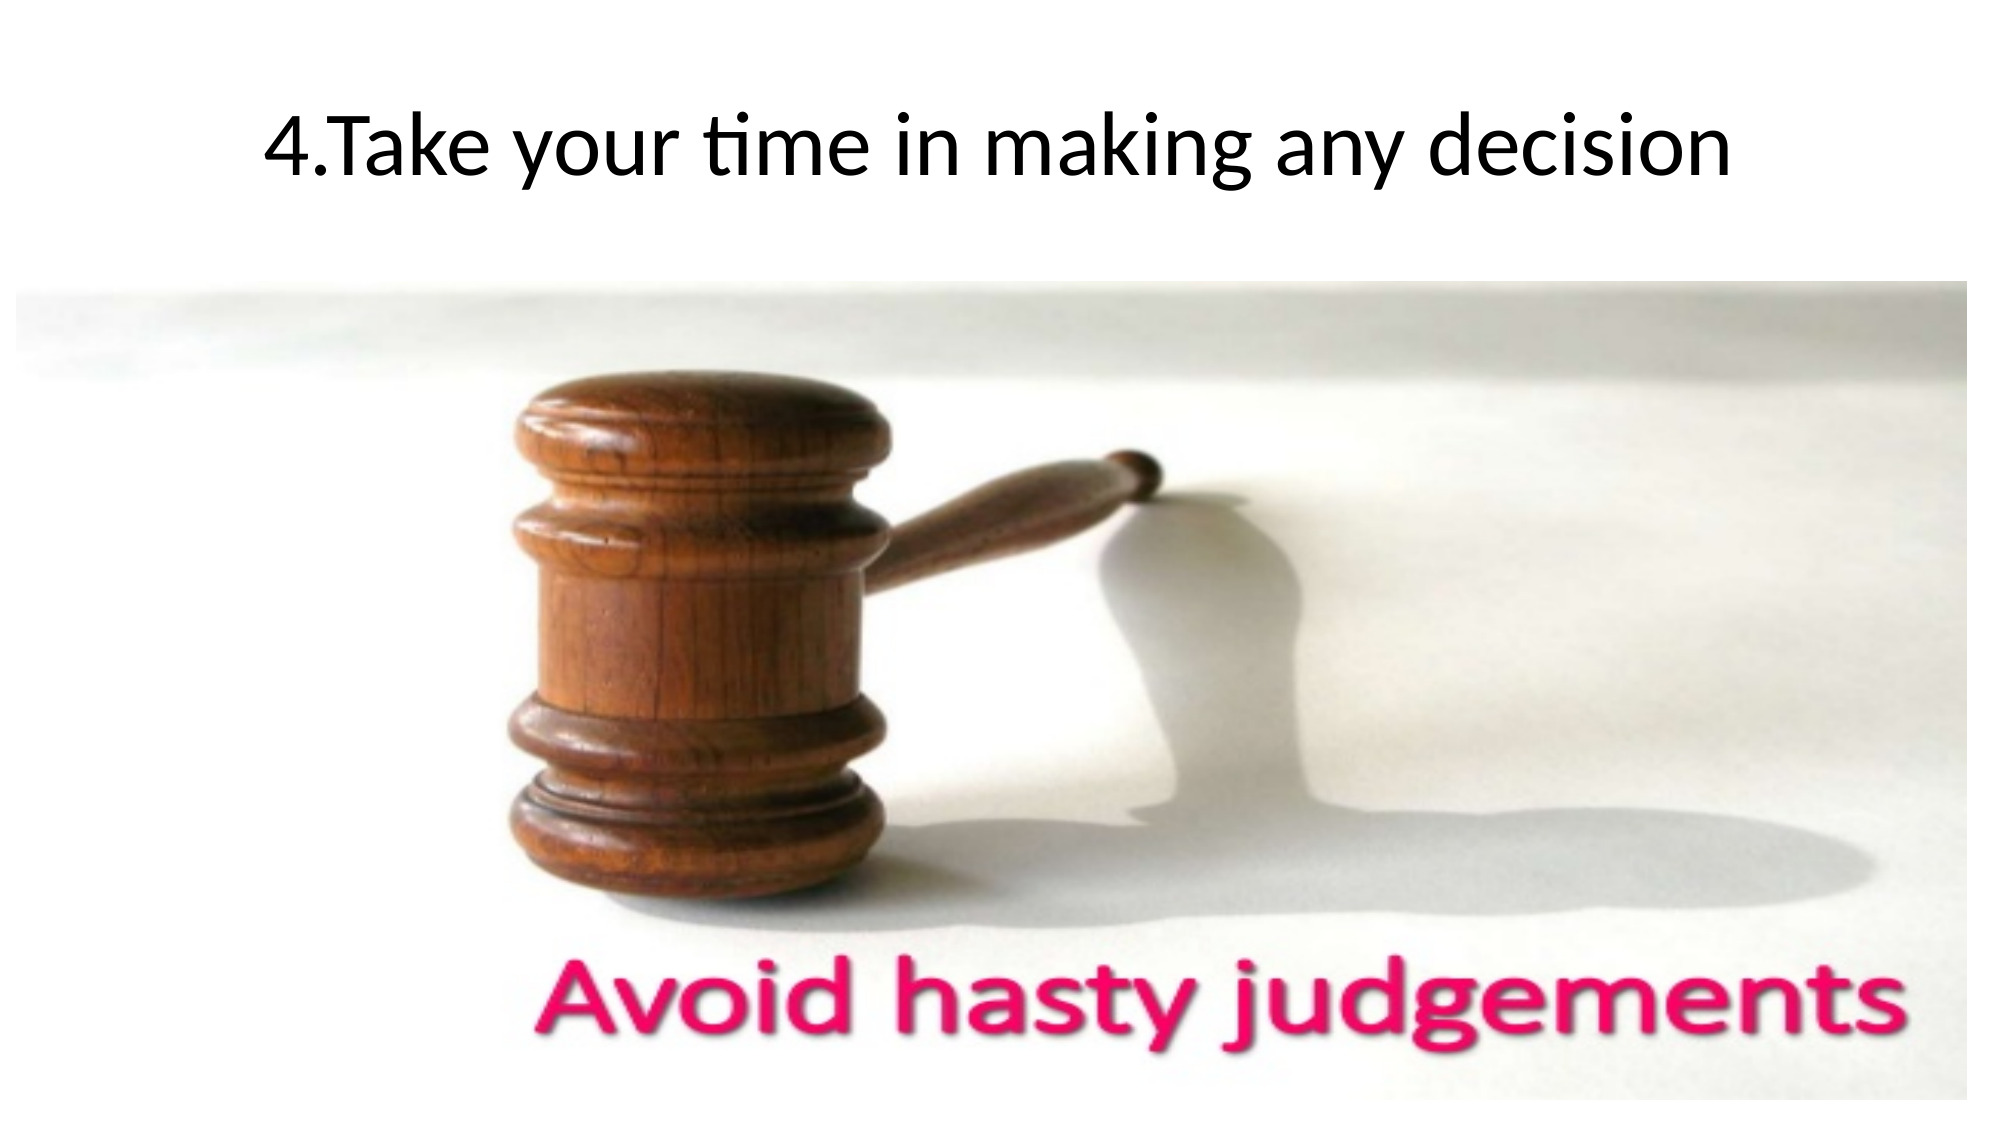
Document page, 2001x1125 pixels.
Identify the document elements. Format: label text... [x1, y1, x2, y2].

title 4.Take your time in making any decision [99, 45, 1900, 233]
picture [16, 281, 1967, 1101]
